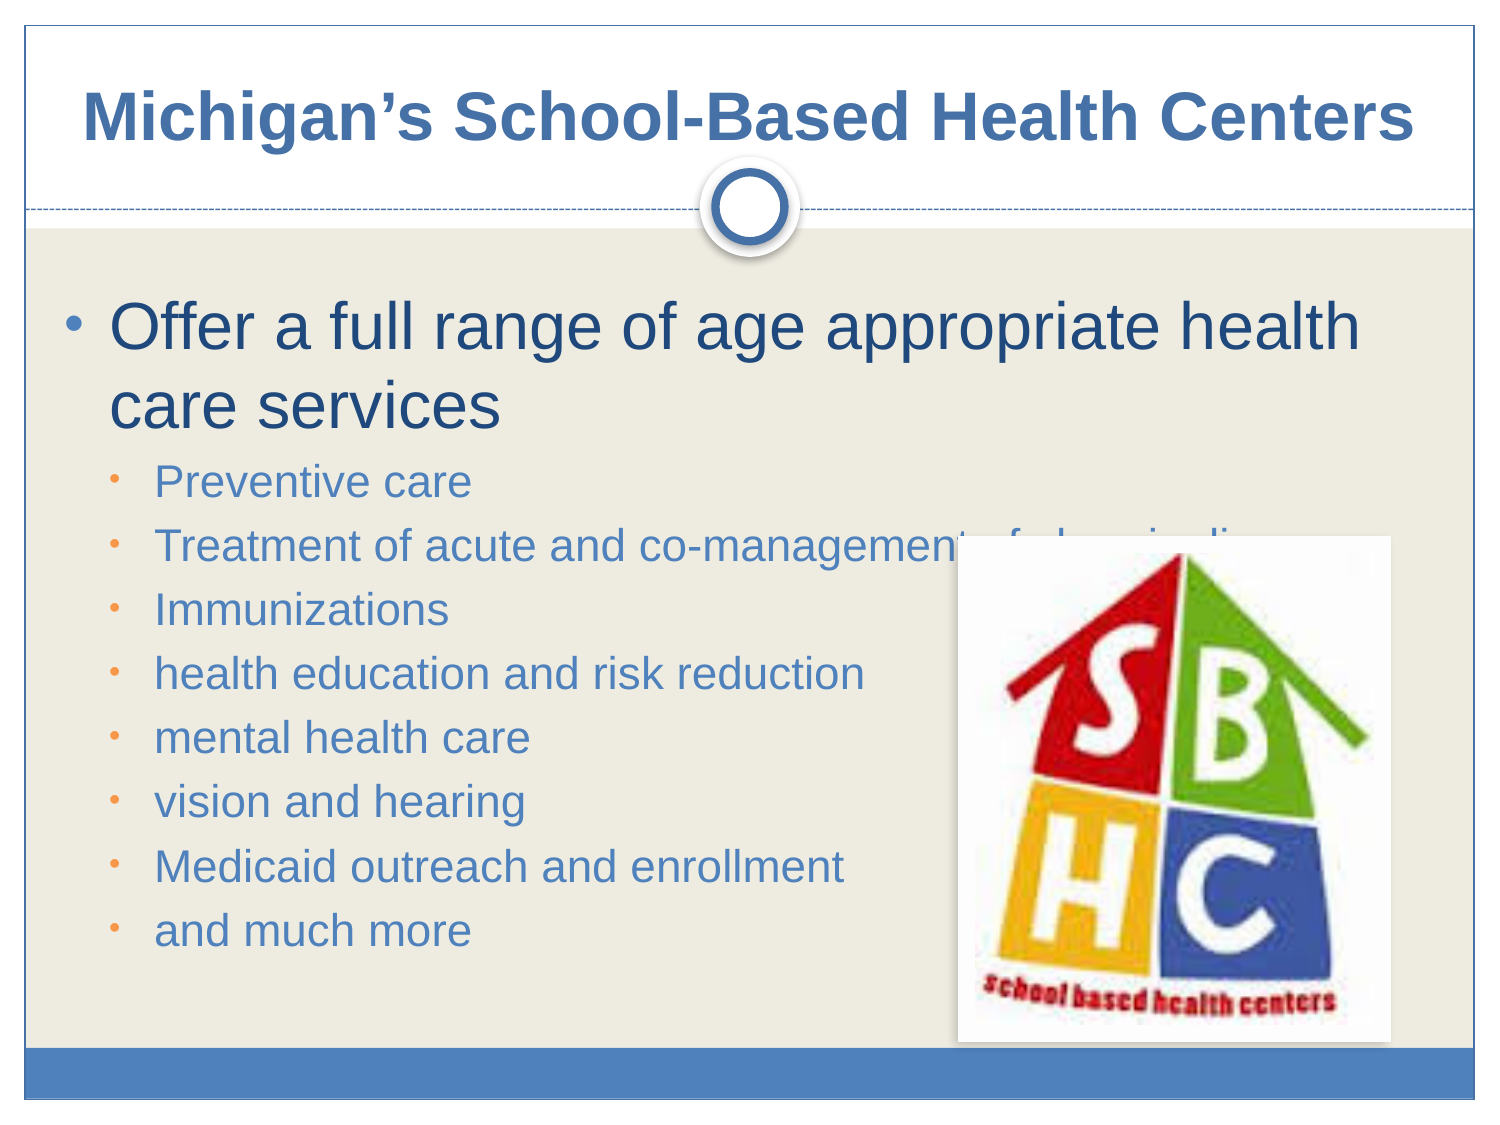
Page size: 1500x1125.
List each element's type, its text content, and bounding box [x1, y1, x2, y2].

title Michigan’s School-Based Health Centers [49, 37, 1450, 162]
list Offer a full range of age appropriate health care services Preventive care Treatment of acute and co-management of chronic disease Immunizations health education and risk reduction mental health care vision and hearing Medicaid outreach and enrollment and much more [49, 275, 1445, 1025]
picture [974, 552, 1375, 1026]
